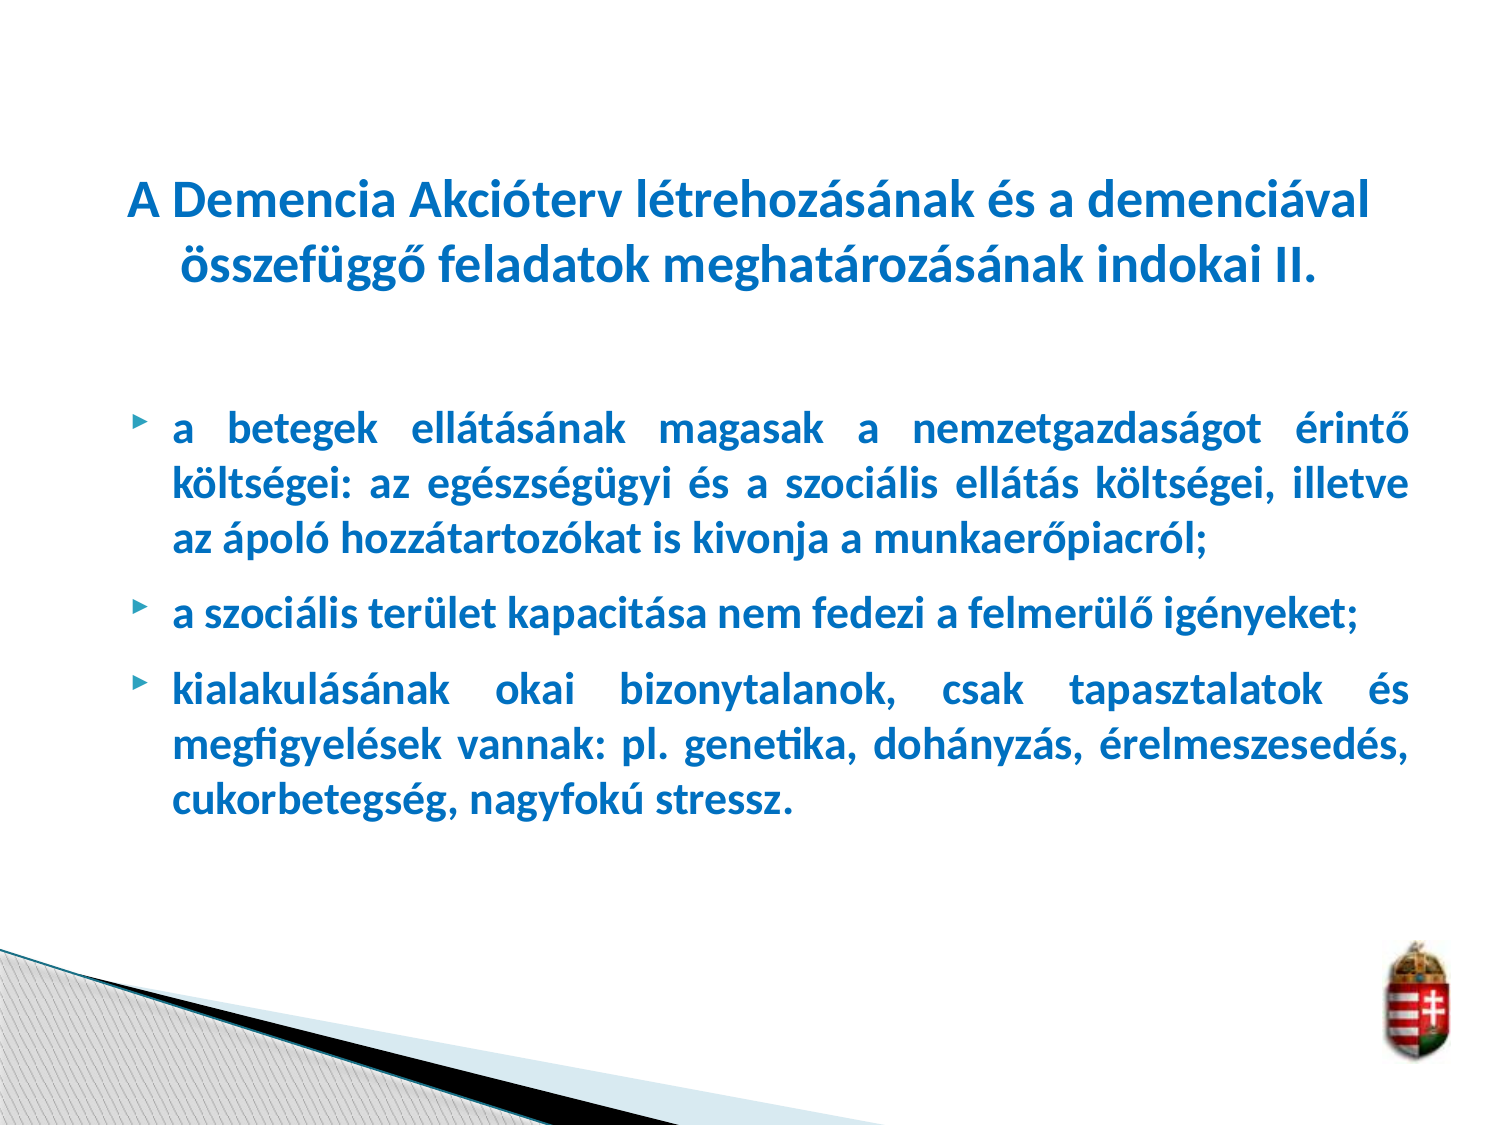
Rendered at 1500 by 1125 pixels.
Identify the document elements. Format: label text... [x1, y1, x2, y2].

list a betegek ellátásának magasak a nemzetgazdaságot érintő költségei: az egészségügyi és a szociális ellátás költségei, illetve az ápoló hozzátartozókat is kivonja a munkaerőpiacról; a szociális terület kapacitása nem fedezi a felmerülő igényeket; kialakulásának okai bizonytalanok, csak tapasztalatok és megfigyelések vannak: pl. genetika, dohányzás, érelmeszesedés, cukorbetegség, nagyfokú stressz. [97, 390, 1426, 863]
title A Demencia Akcióterv létrehozásának és a demenciával összefüggő feladatok meghatározásának indokai II. [75, 105, 1425, 352]
picture [1381, 940, 1452, 1065]
